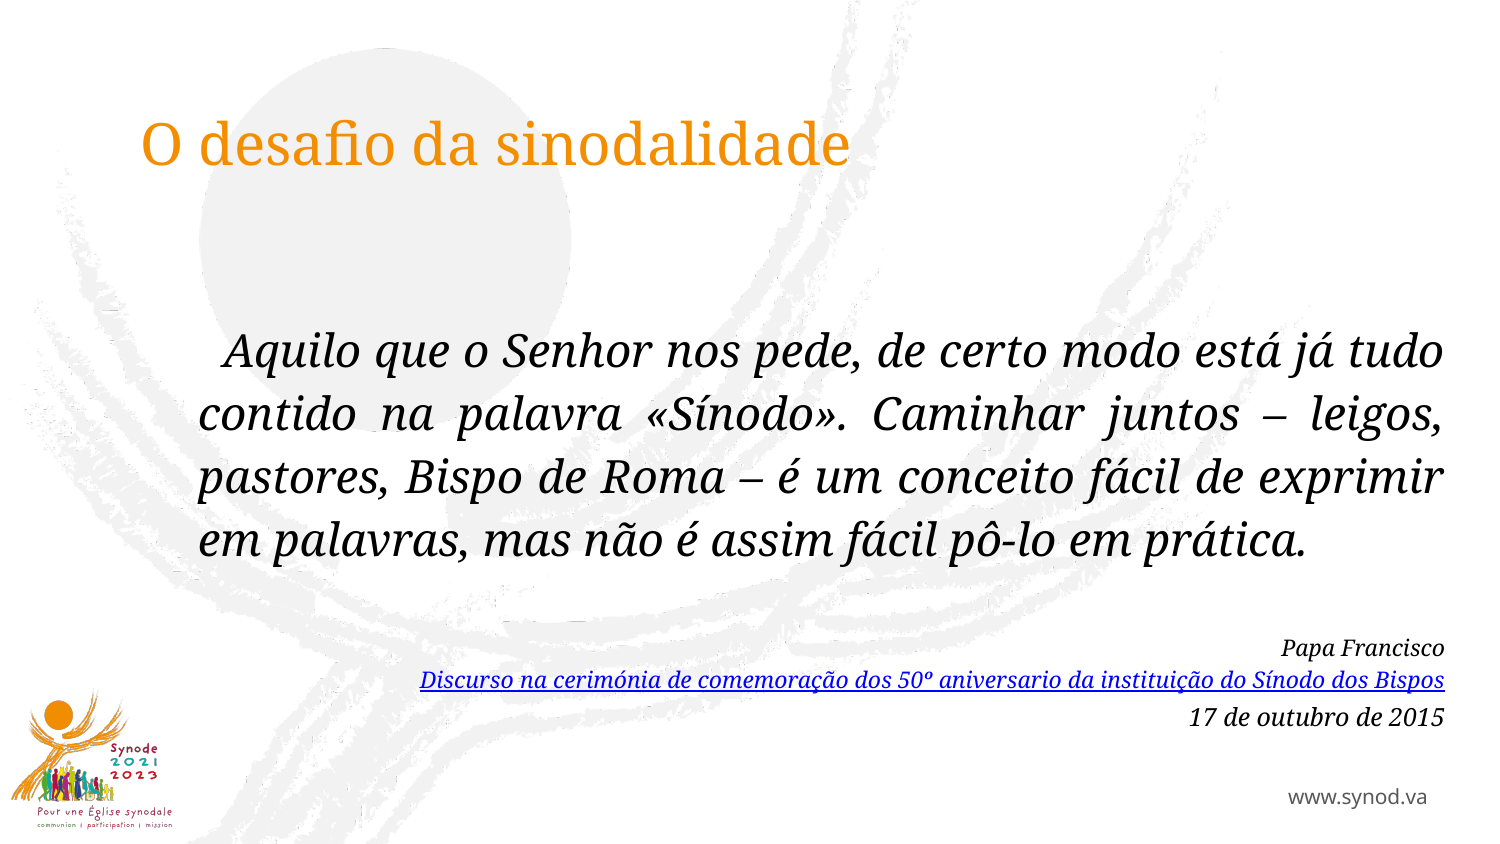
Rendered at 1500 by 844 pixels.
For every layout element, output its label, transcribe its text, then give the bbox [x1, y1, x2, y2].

title O desafio da sinodalidade [124, 91, 1409, 233]
list Aquilo que o Senhor nos pede, de certo modo está já tudo contido na palavra «Sínodo». Caminhar juntos – leigos, pastores, Bispo de Roma – é um conceito fácil de exprimir em palavras, mas não é assim fácil pô-lo em prática. Papa Francisco Discurso na cerimónia de comemoração dos 50º aniversario da instituição do Sínodo dos Bispos 17 de outubro de 2015 [182, 226, 1461, 819]
picture [0, 0, 1500, 844]
